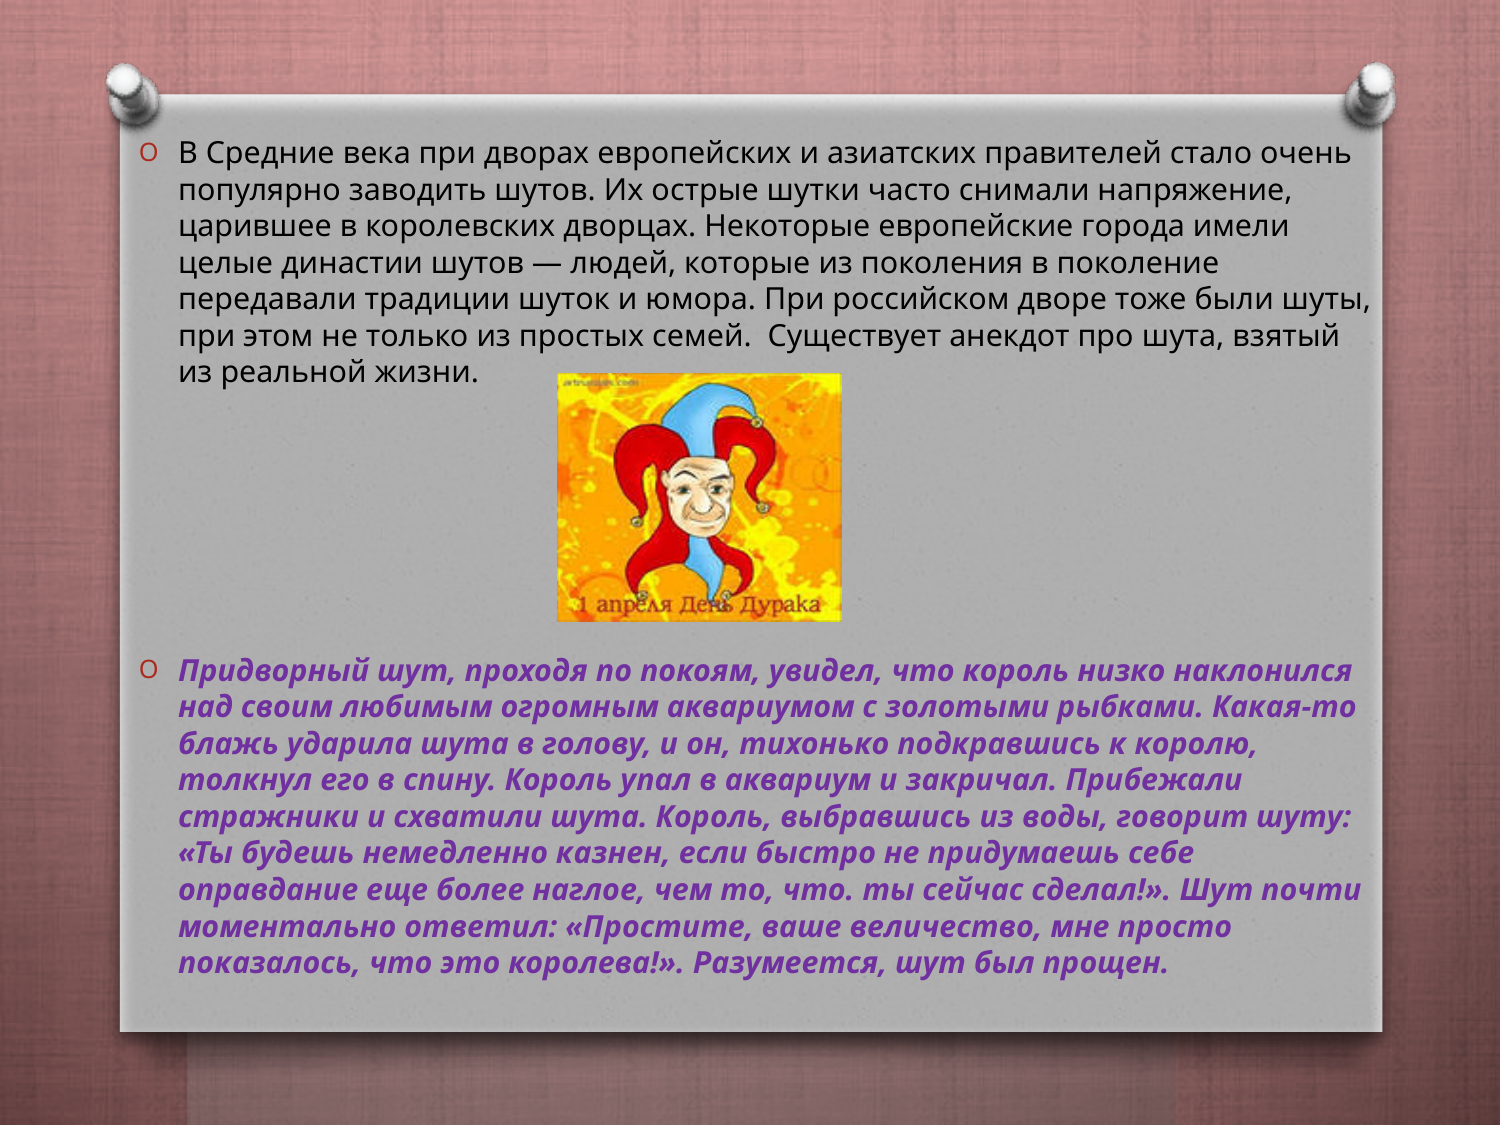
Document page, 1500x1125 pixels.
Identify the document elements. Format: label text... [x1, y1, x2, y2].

list В Средние века при дворах европейских и азиатских правителей стало очень популярно заводить шутов. Их острые шутки часто снимали напряжение, царившее в королевских дворцах. Некоторые европейские города имели целые династии шутов — людей, которые из поколения в поколение передавали традиции шуток и юмора. При российском дворе тоже были шуты, при этом не только из простых семей. Существует анекдот про шута, взятый из реальной жизни. Придворный шут, проходя по покоям, увидел, что король низко наклонился над своим любимым огромным аквариумом с золотыми рыбками. Какая-то блажь ударила шута в голову, и он, тихонько подкравшись к королю, толкнул его в спину. Король упал в аквариум и закричал. Прибежали стражники и схватили шута. Король, выбравшись из воды, говорит шуту: «Ты будешь немедленно казнен, если быстро не придумаешь себе оправдание еще более наглое, чем то, что. ты сейчас сделал!». Шут почти моментально ответил: «Простите, ваше величество, мне просто показалось, что это королева!». Разумеется, шут был прощен. [123, 125, 1388, 1024]
picture [557, 373, 842, 622]
picture [1317, 36, 1439, 142]
picture [76, 30, 198, 136]
